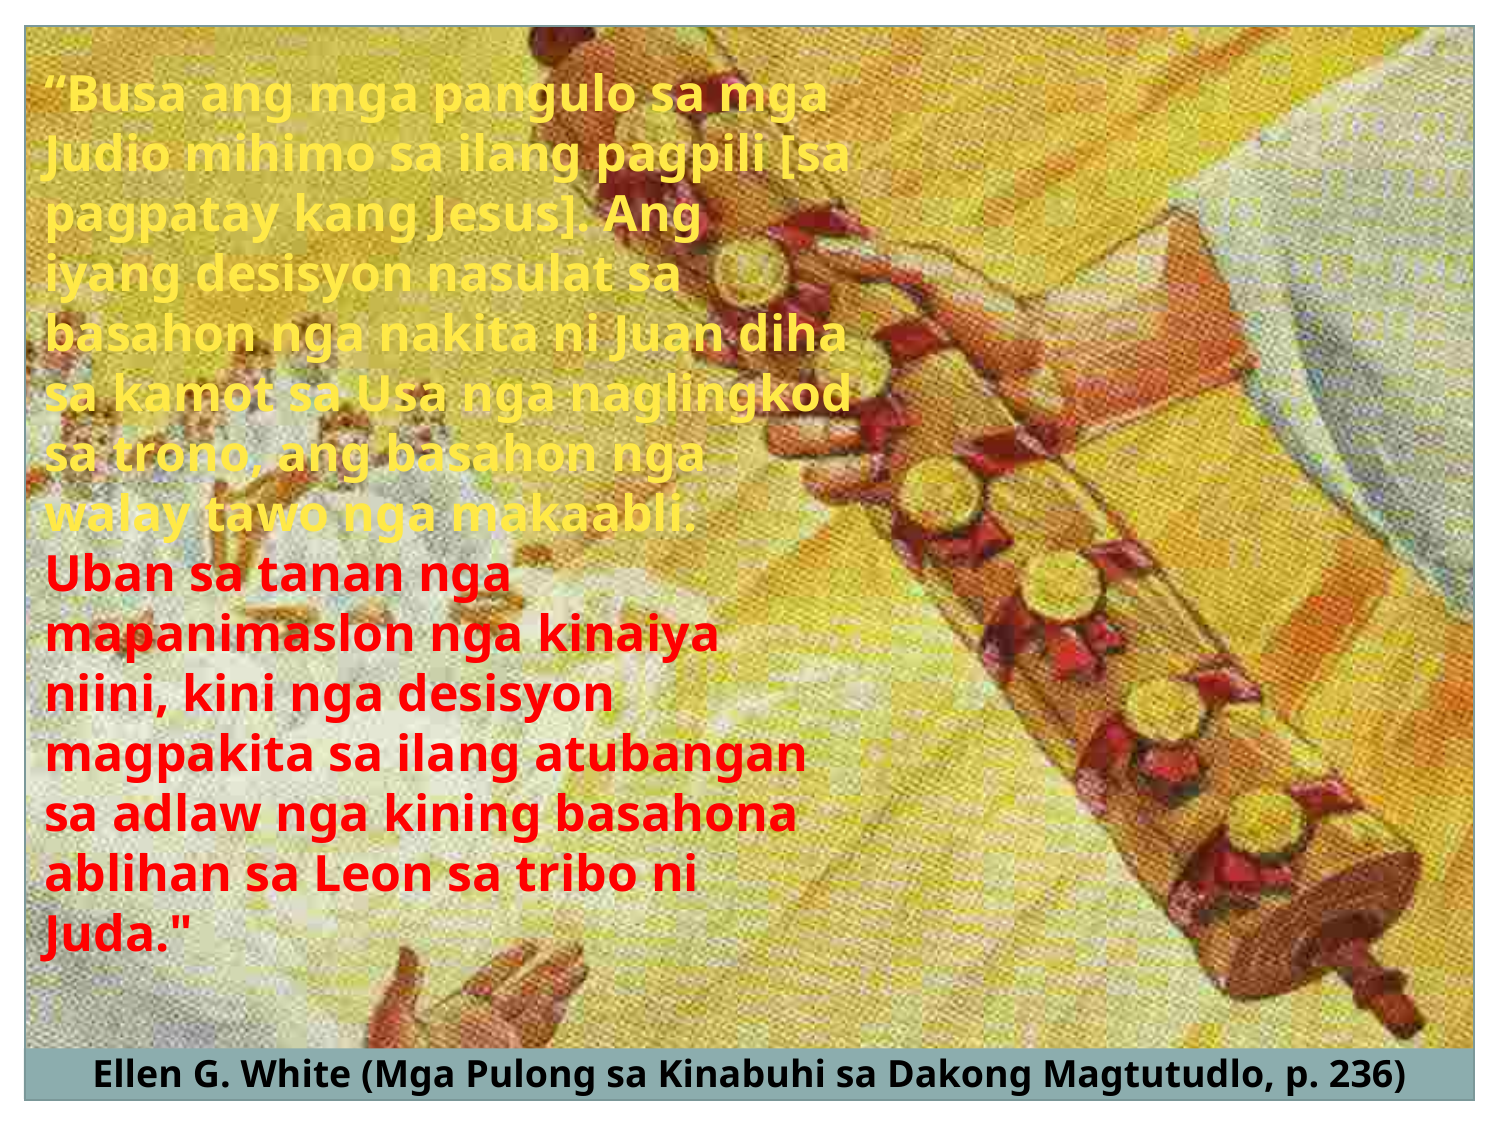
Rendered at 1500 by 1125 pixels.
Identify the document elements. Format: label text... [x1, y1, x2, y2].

text_box “Busa ang mga pangulo sa mga Judio mihimo sa ilang pagpili [sa pagpatay kang Jesus]. Ang iyang desisyon nasulat sa basahon nga nakita ni Juan diha sa kamot sa Usa nga naglingkod sa trono, ang basahon nga walay tawo nga makaabli. Uban sa tanan nga mapanimaslon nga kinaiya niini, kini nga desisyon magpakita sa ilang atubangan sa adlaw nga kining basahona ablihan sa Leon sa tribo ni Juda." [29, 54, 869, 969]
text_box Ellen G. White (Mga Pulong sa Kinabuhi sa Dakong Magtutudlo, p. 236) [23, 1042, 1477, 1103]
picture [26, 27, 1473, 1042]
